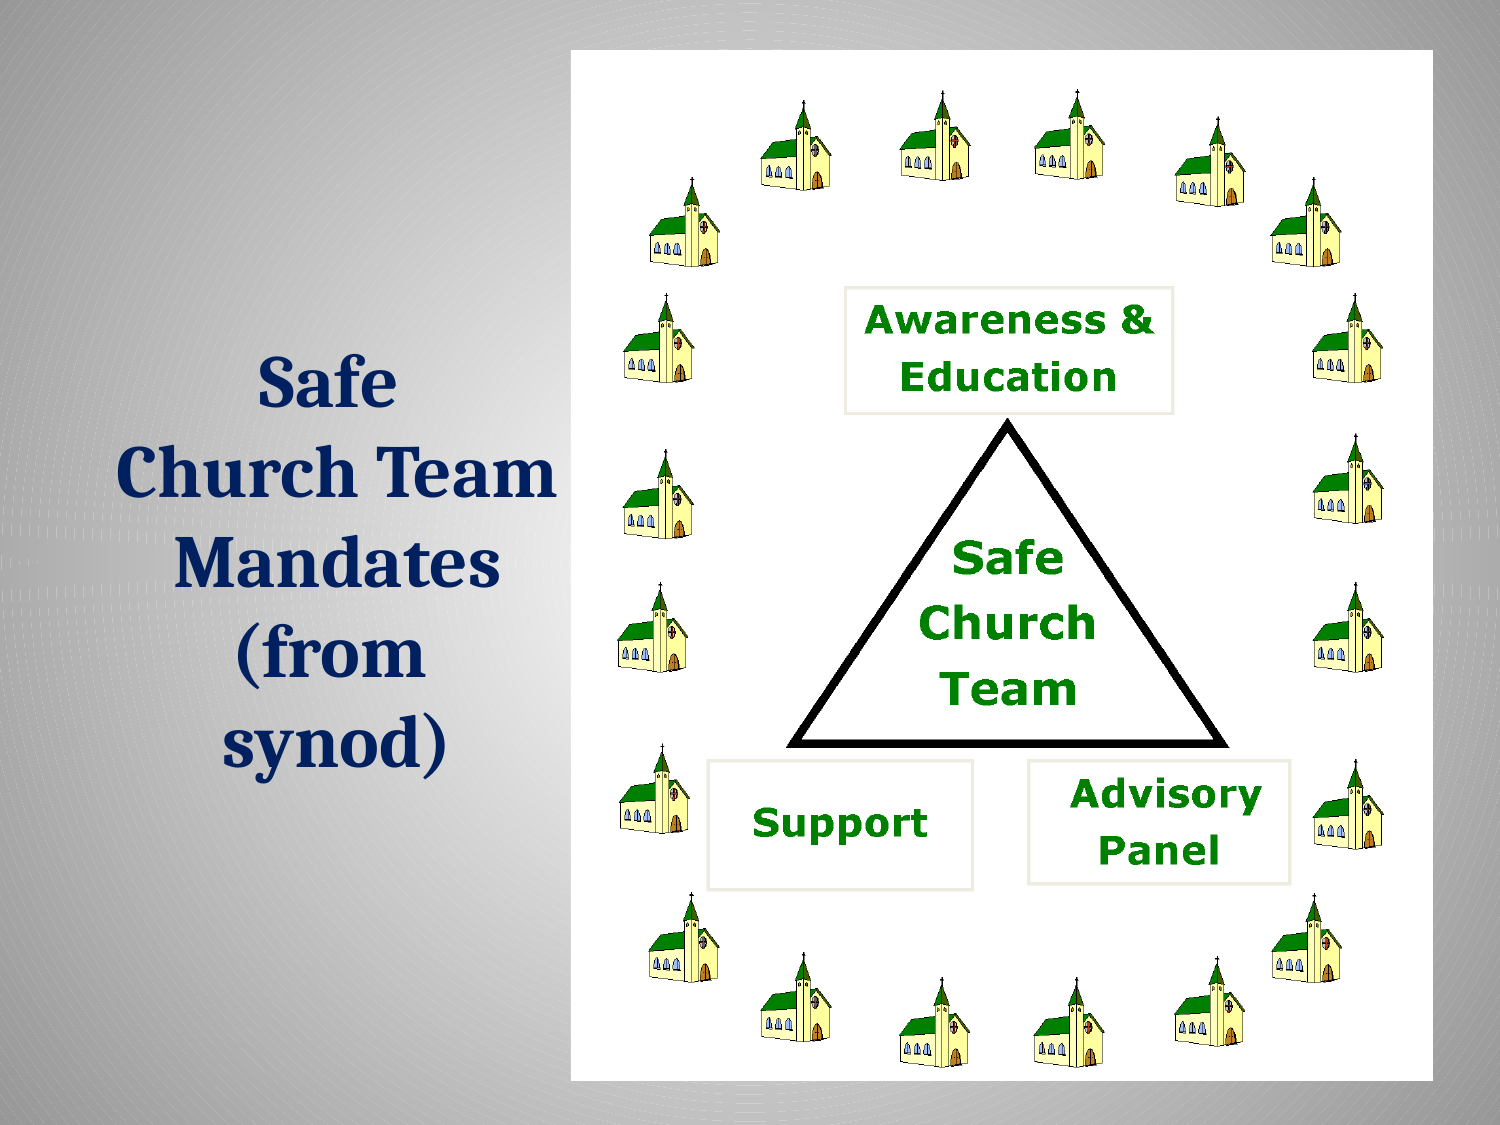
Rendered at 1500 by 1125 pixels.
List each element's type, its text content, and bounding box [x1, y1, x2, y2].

picture [570, 49, 1437, 1081]
text_box Safe Church Team Mandates (from synod) [99, 324, 565, 790]
